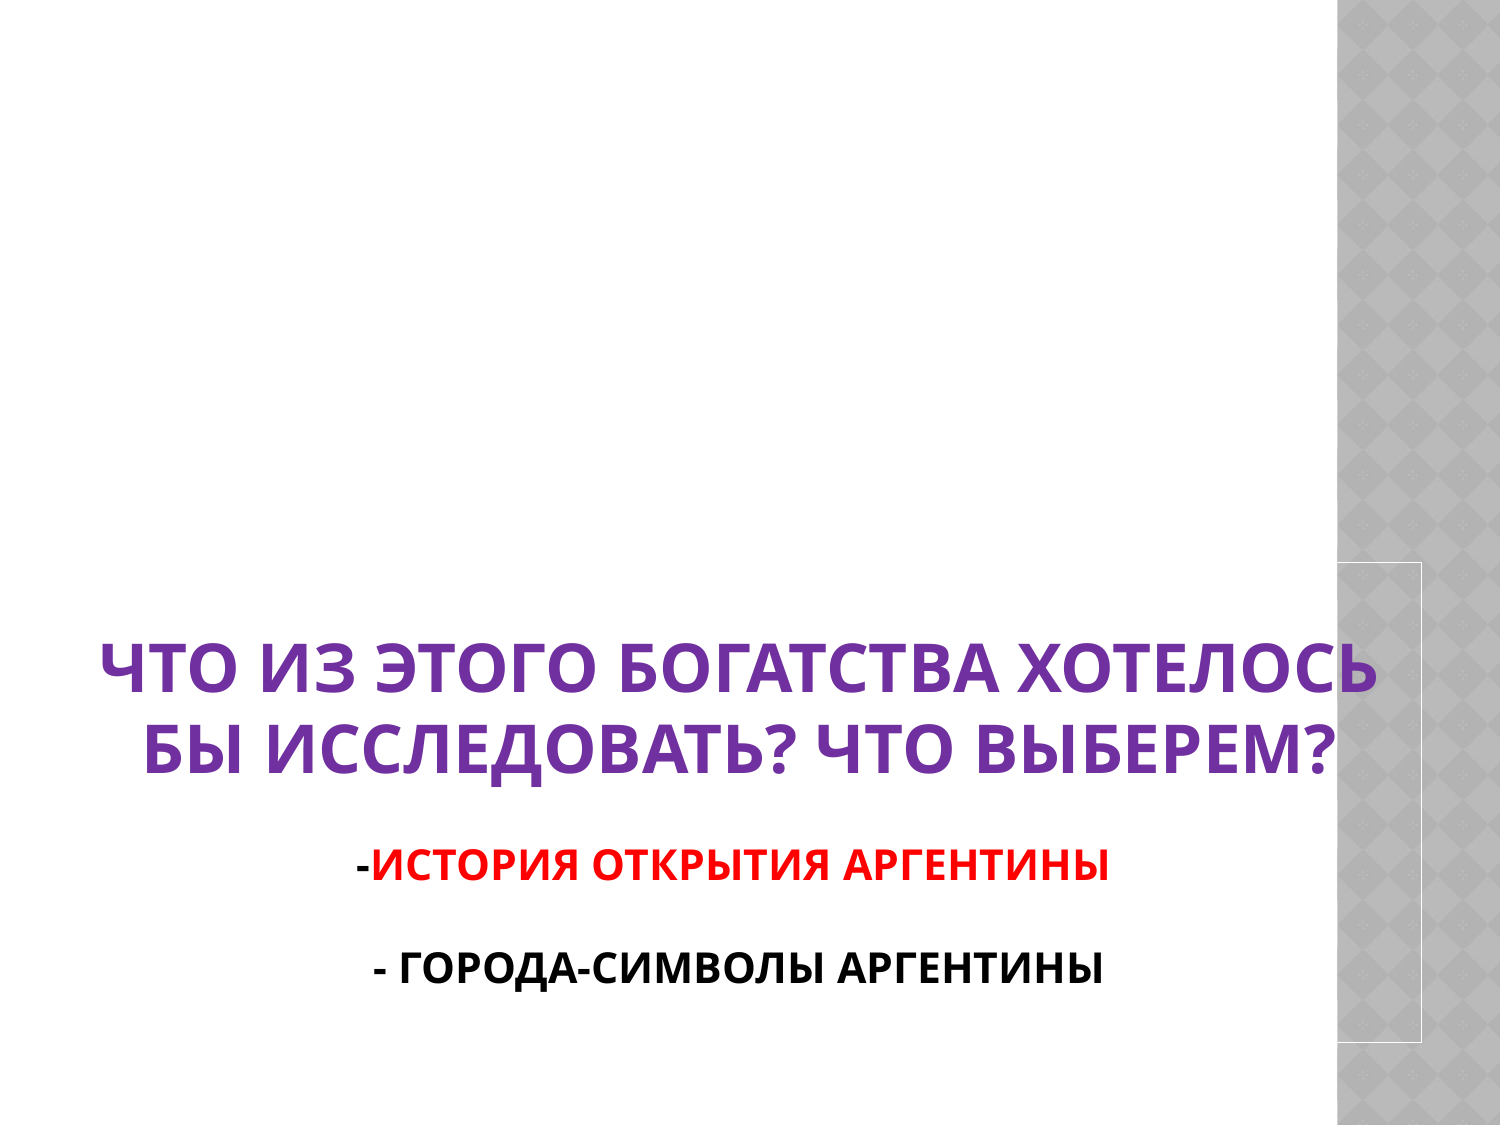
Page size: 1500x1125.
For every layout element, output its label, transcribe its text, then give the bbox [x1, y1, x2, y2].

title Что из этого богатства хотелось бы исследовать? Что выберем? -История открытия Аргентины - Города-символы аргентины [58, 562, 1422, 1043]
